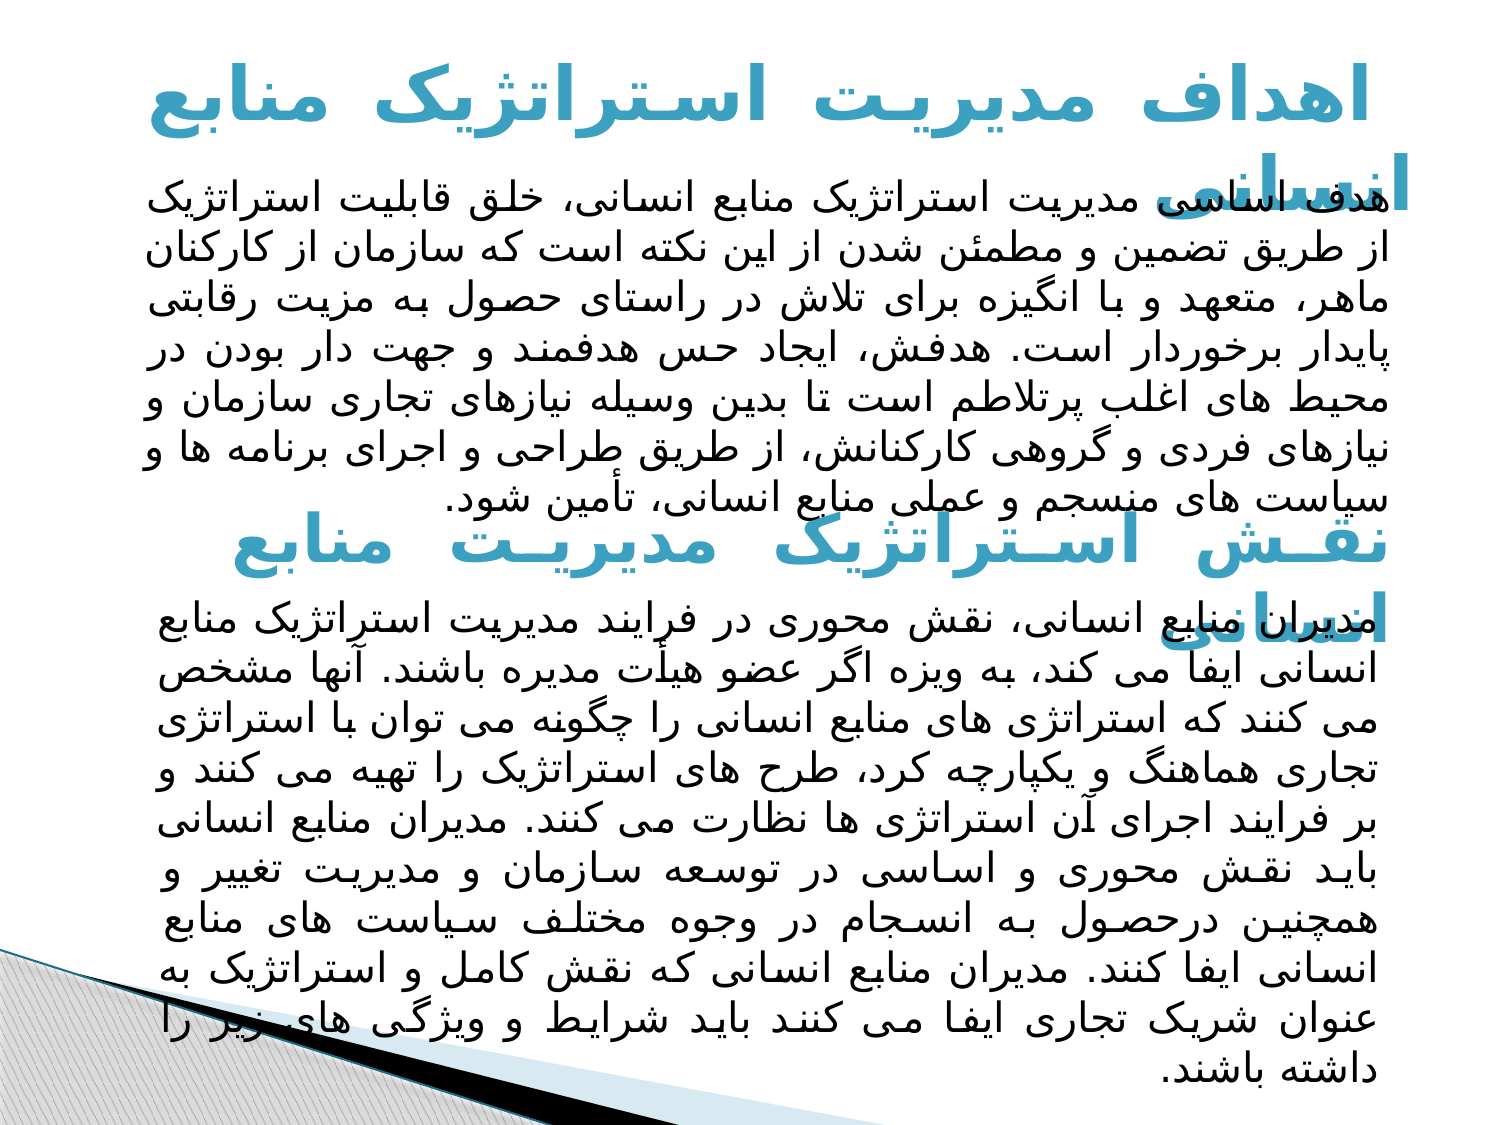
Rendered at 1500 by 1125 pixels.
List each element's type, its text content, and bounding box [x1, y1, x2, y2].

text_box نقش استراتژیک مدیریت منابع انسانی [187, 487, 1407, 663]
text_box هدف اساسی مدیریت استراتژیک منابع انسانی، خلق قابلیت استراتژیک از طریق تضمین و مطمئن شدن از این نکته است که سازمان از کارکنان ماهر، متعهد و با انگیزه برای تلاش در راستای حصول به مزیت رقابتی پایدار برخوردار است. هدفش، ایجاد حس هدفمند و جهت دار بودن در محیط های اغلب پرتلاطم است تا بدین وسیله نیازهای تجاری سازمان و نیازهای فردی و گروهی کارکنانش، از طریق طراحی و اجرای برنامه ها و سیاست های منسجم و عملی منابع انسانی، تأمین شود. [128, 162, 1407, 528]
text_box اهداف مدیریت استراتژیک منابع انسانی [117, 37, 1430, 233]
text_box مدیران منابع انسانی، نقش محوری در فرایند مدیریت استراتژیک منابع انسانی ایفا می کند، به ویزه اگر عضو هیأت مدیره باشند. آنها مشخص می کنند که استراتژی های منابع انسانی را چگونه می توان با استراتژی تجاری هماهنگ و یکپارچه کرد، طرح های استراتژیک را تهیه می کنند و بر فرایند اجرای آن استراتژی ها نظارت می کنند. مدیران منابع انسانی باید نقش محوری و اساسی در توسعه سازمان و مدیریت تغییر و همچنین درحصول به انسجام در وجوه مختلف سیاست های منابع انسانی ایفا کنند. مدیران منابع انسانی که نقش کامل و استراتژیک به عنوان شریک تجاری ایفا می کنند باید شرایط و ویژگی های زیر را داشته باشند. [140, 582, 1395, 1099]
